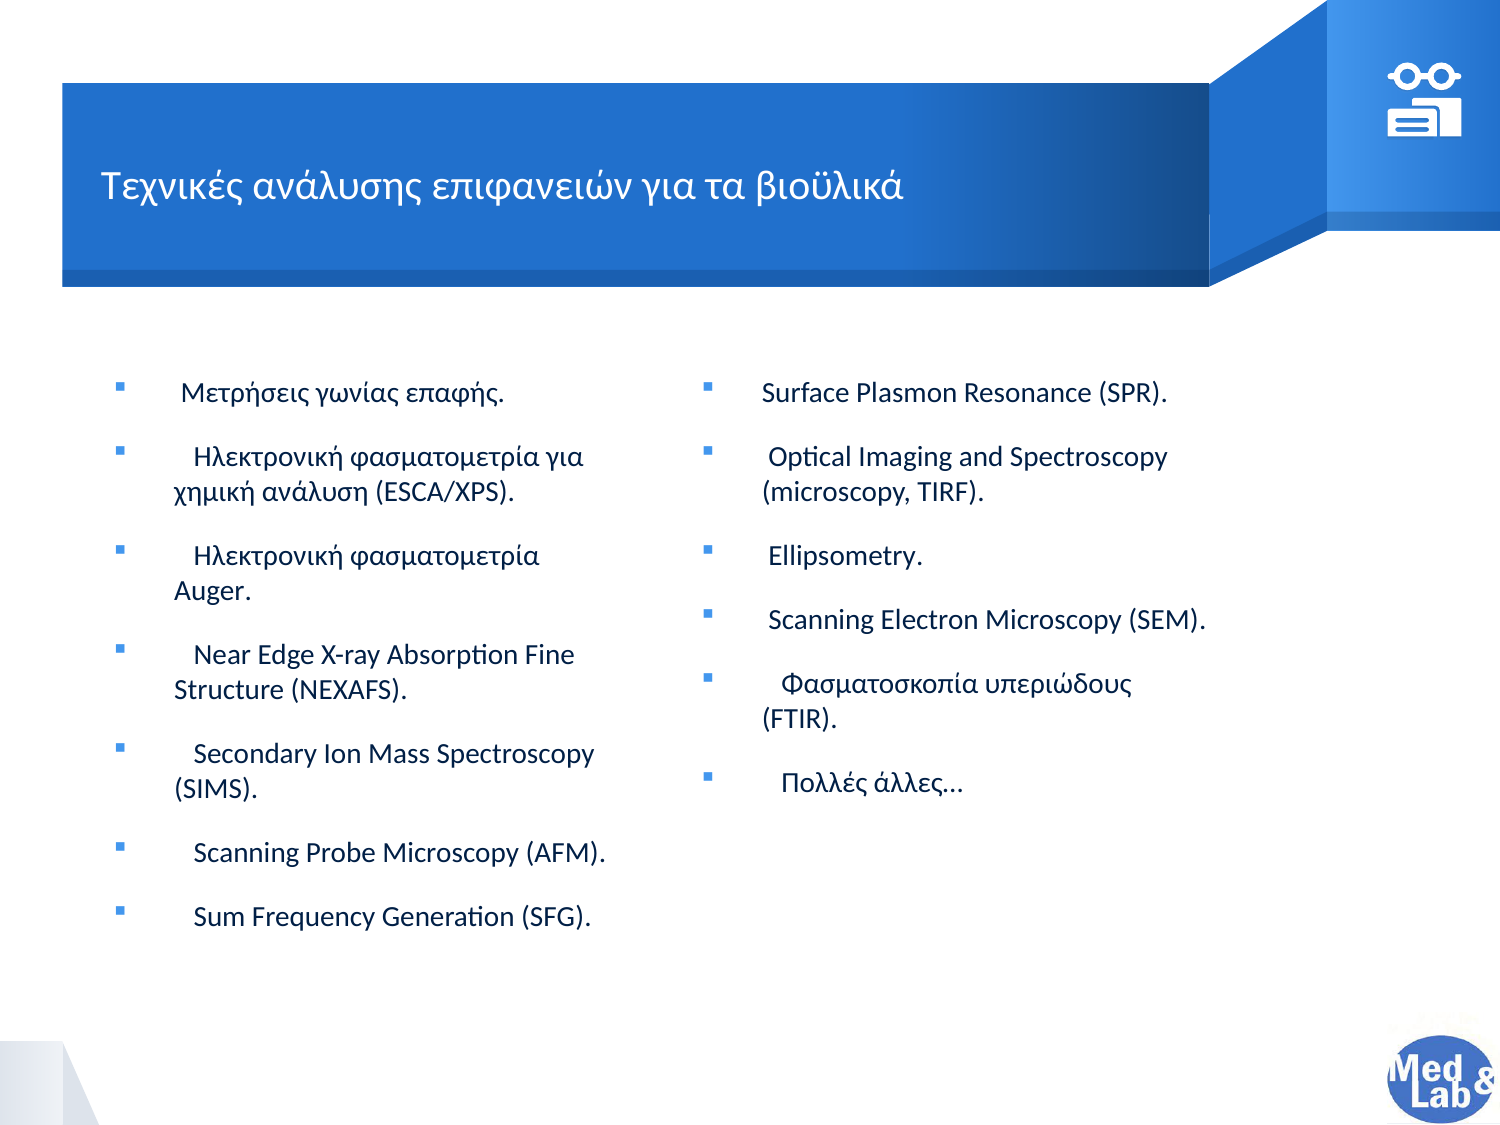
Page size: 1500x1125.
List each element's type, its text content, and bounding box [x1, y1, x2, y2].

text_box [1387, 62, 1462, 137]
picture [1386, 1012, 1500, 1124]
list Surface Plasmon Resonance (SPR). Optical Imaging and Spectroscopy (microscopy, TIRF). Ellipsometry. Scanning Electron Microscopy (SEM). Φασματοσκοπία υπεριώδους (FTIR). Πολλές άλλες… [686, 372, 1210, 967]
title Τεχνικές ανάλυσης επιφανειών για τα βιοϋλικά [100, 85, 1210, 287]
list Μετρήσεις γωνίας επαφής. Ηλεκτρονική φασματομετρία για χημική ανάλυση (ESCA/XPS). Ηλεκτρονική φασματομετρία Auger. Near Edge X-ray Absorption Fine Structure (NEXAFS). Secondary Ion Mass Spectroscopy (SIMS). Scanning Probe Microscopy (AFM). Sum Frequency Generation (SFG). [99, 372, 622, 967]
